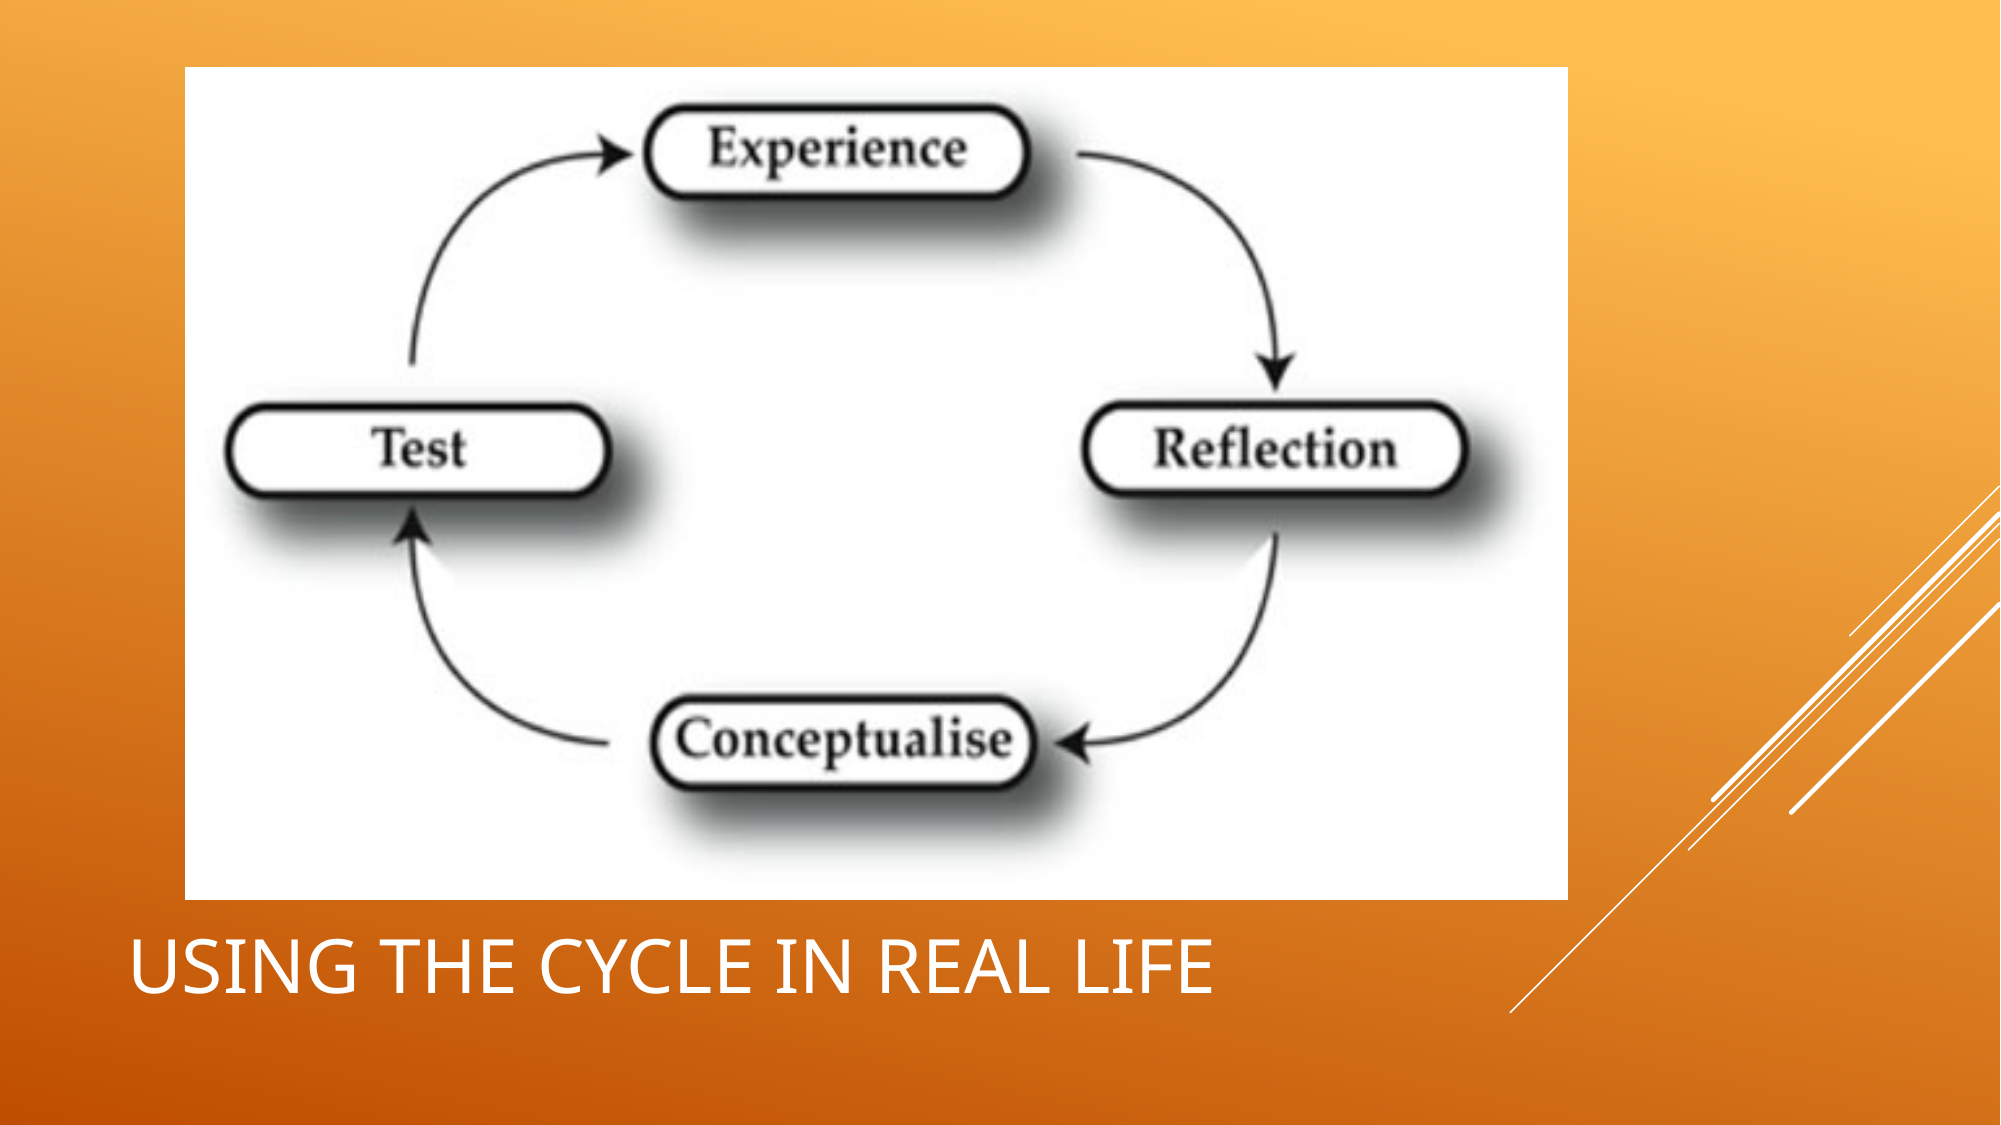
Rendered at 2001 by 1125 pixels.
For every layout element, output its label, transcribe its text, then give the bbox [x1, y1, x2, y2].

title Using the cycle in real life [112, 853, 1513, 1074]
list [185, 67, 1568, 901]
